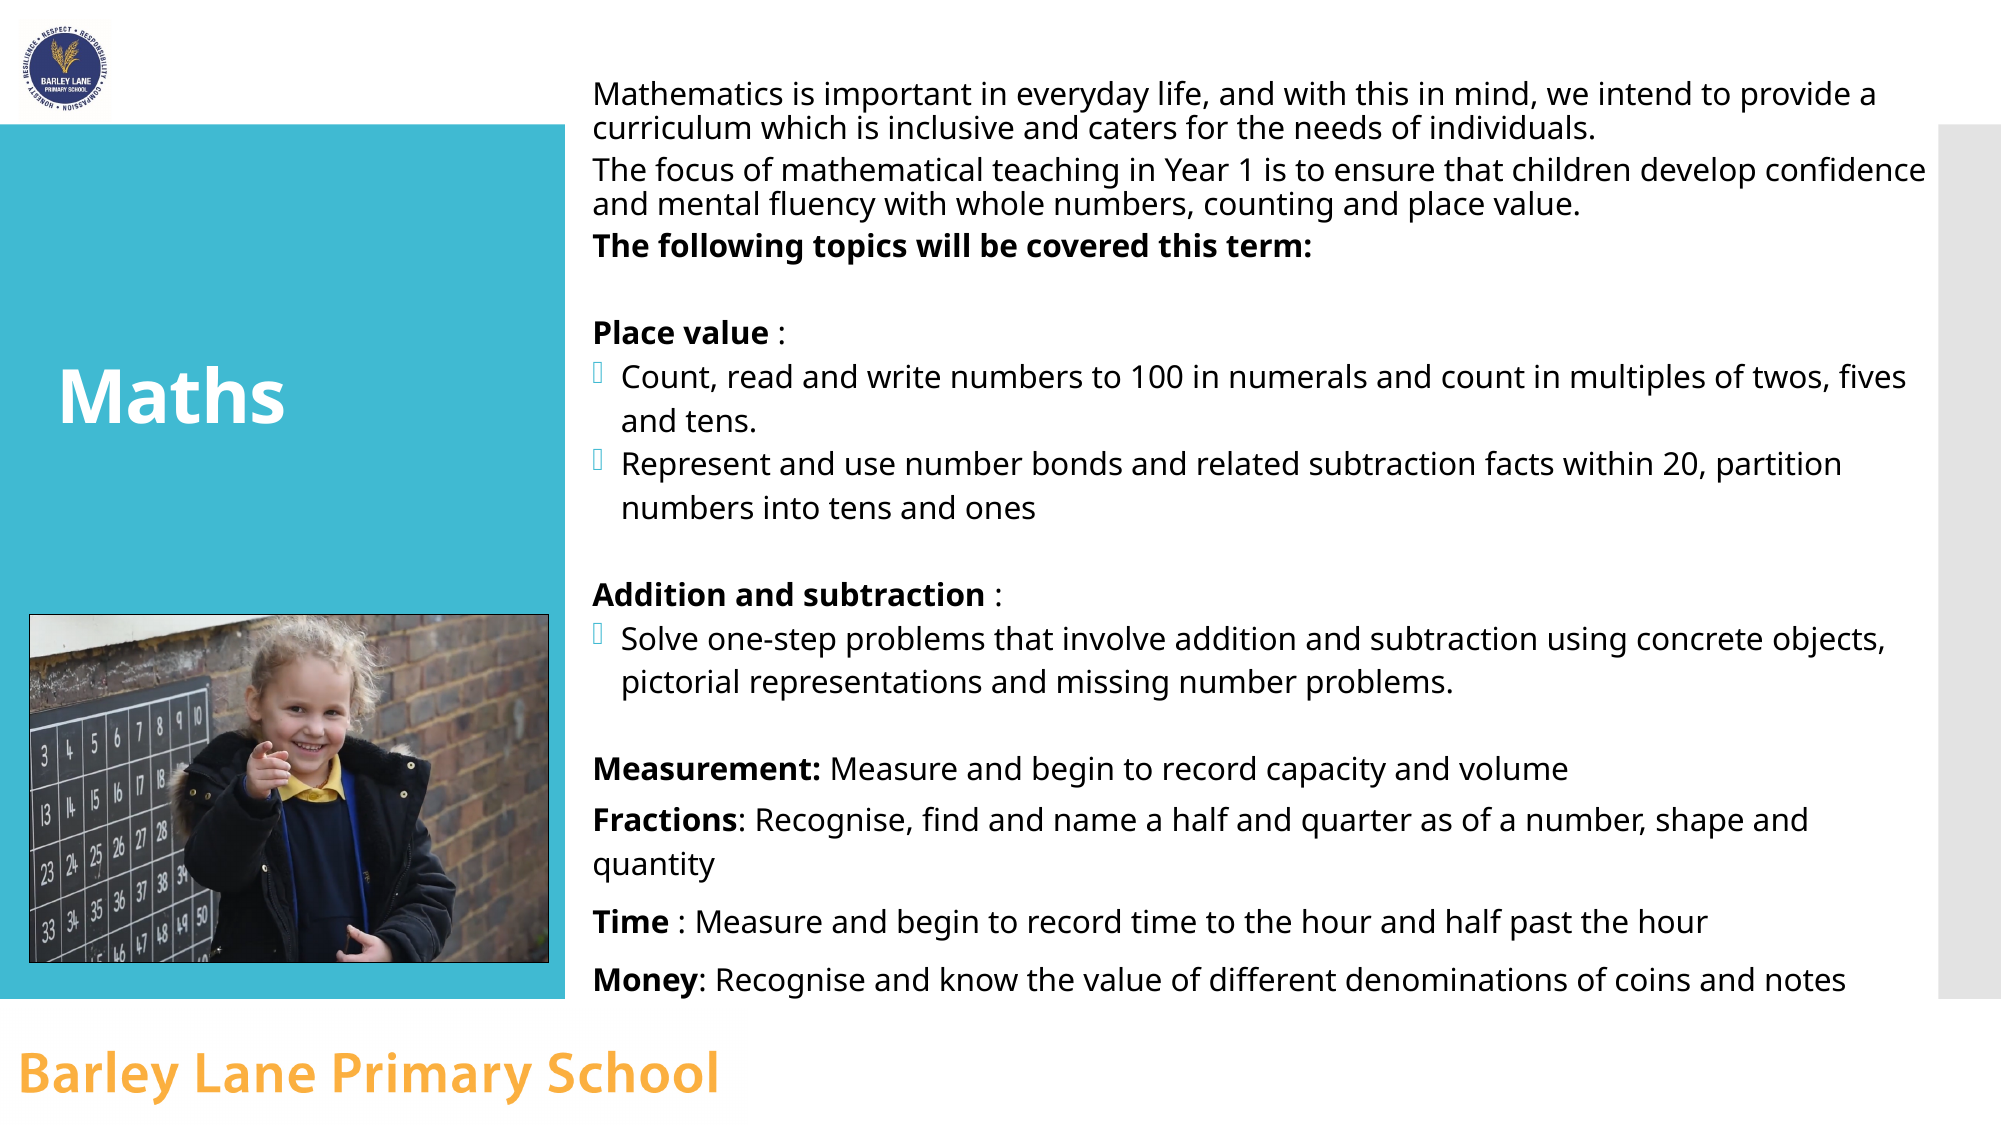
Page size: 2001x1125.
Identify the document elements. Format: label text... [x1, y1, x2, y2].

list Mathematics is important in everyday life, and with this in mind, we intend to provide a curriculum which is inclusive and caters for the needs of individuals. The focus of mathematical teaching in Year 1 is to ensure that children develop confidence and mental fluency with whole numbers, counting and place value. The following topics will be covered this term: Place value : Count, read and write numbers to 100 in numerals and count in multiples of twos, fives and tens. Represent and use number bonds and related subtraction facts within 20, partition numbers into tens and ones Addition and subtraction : Solve one-step problems that involve addition and subtraction using concrete objects, pictorial representations and missing number problems. Measurement: Measure and begin to record capacity and volume Fractions: Recognise, find and name a half and quarter as of a number, shape and quantity Time : Measure and begin to record time to the hour and half past the hour Money: Recognise and know the value of different denominations of coins and notes [577, 70, 1944, 1033]
picture [0, 1007, 749, 1125]
title Maths [41, 184, 525, 613]
picture [18, 19, 112, 122]
picture [29, 613, 550, 963]
